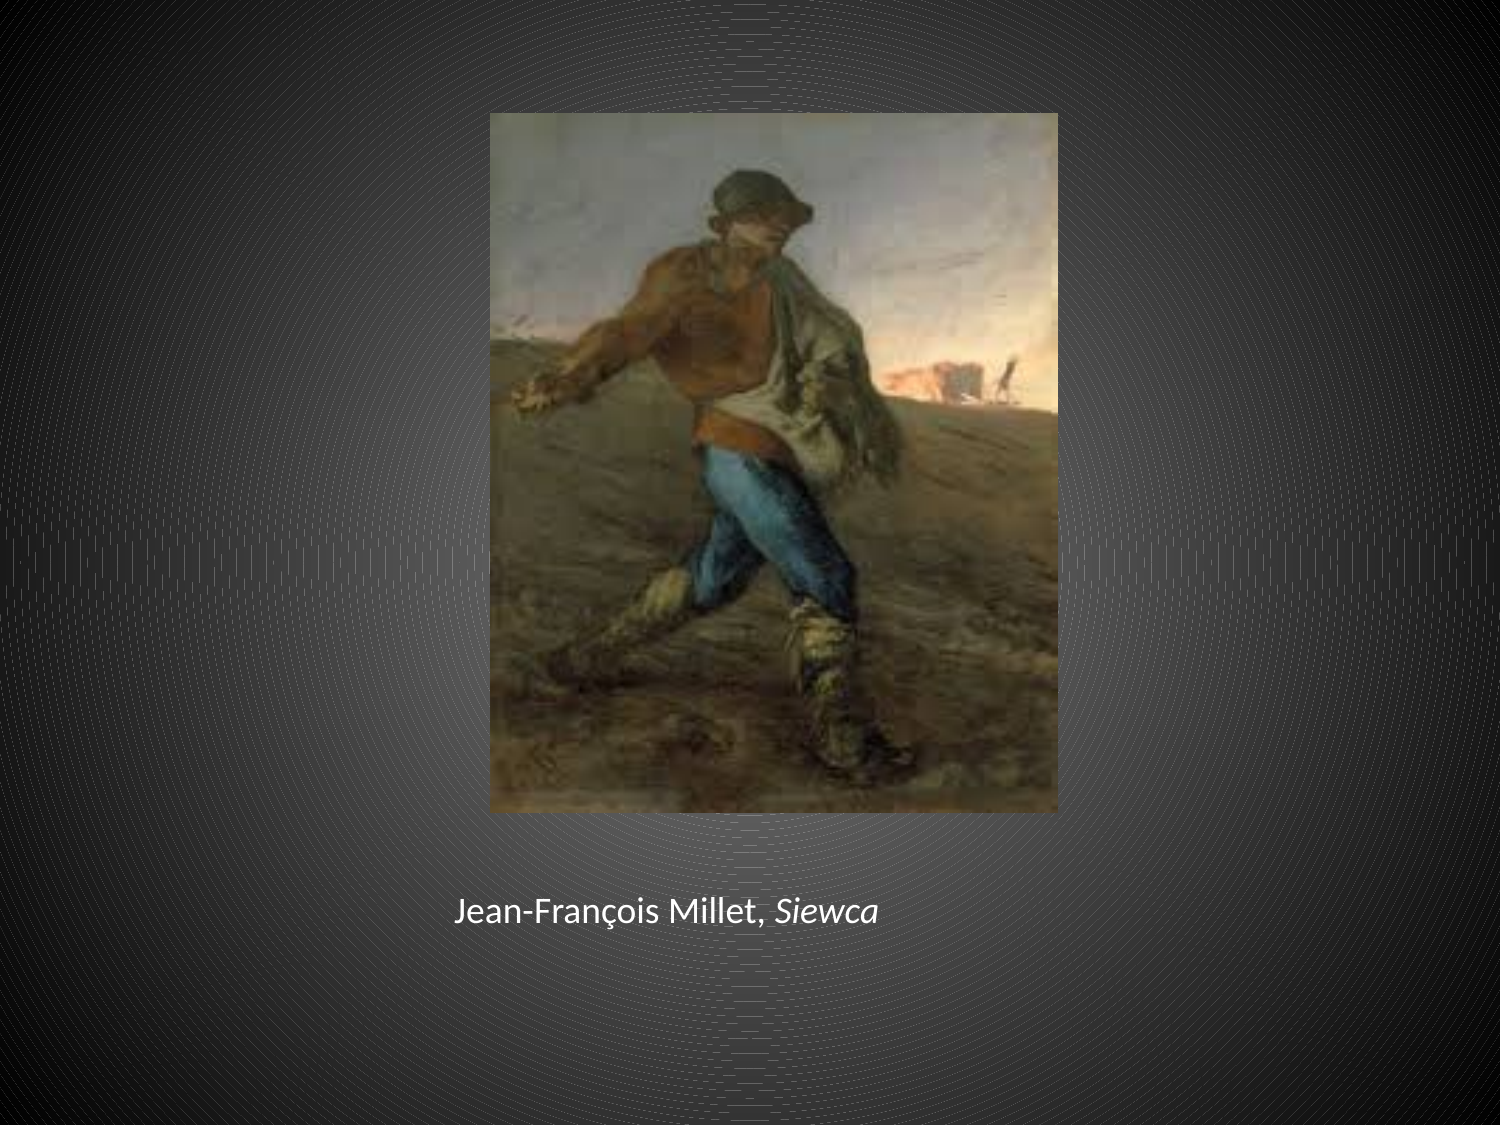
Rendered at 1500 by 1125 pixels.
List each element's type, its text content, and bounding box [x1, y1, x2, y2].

picture [489, 113, 1058, 813]
text_box Jean-François Millet, Siewca [430, 834, 1181, 939]
